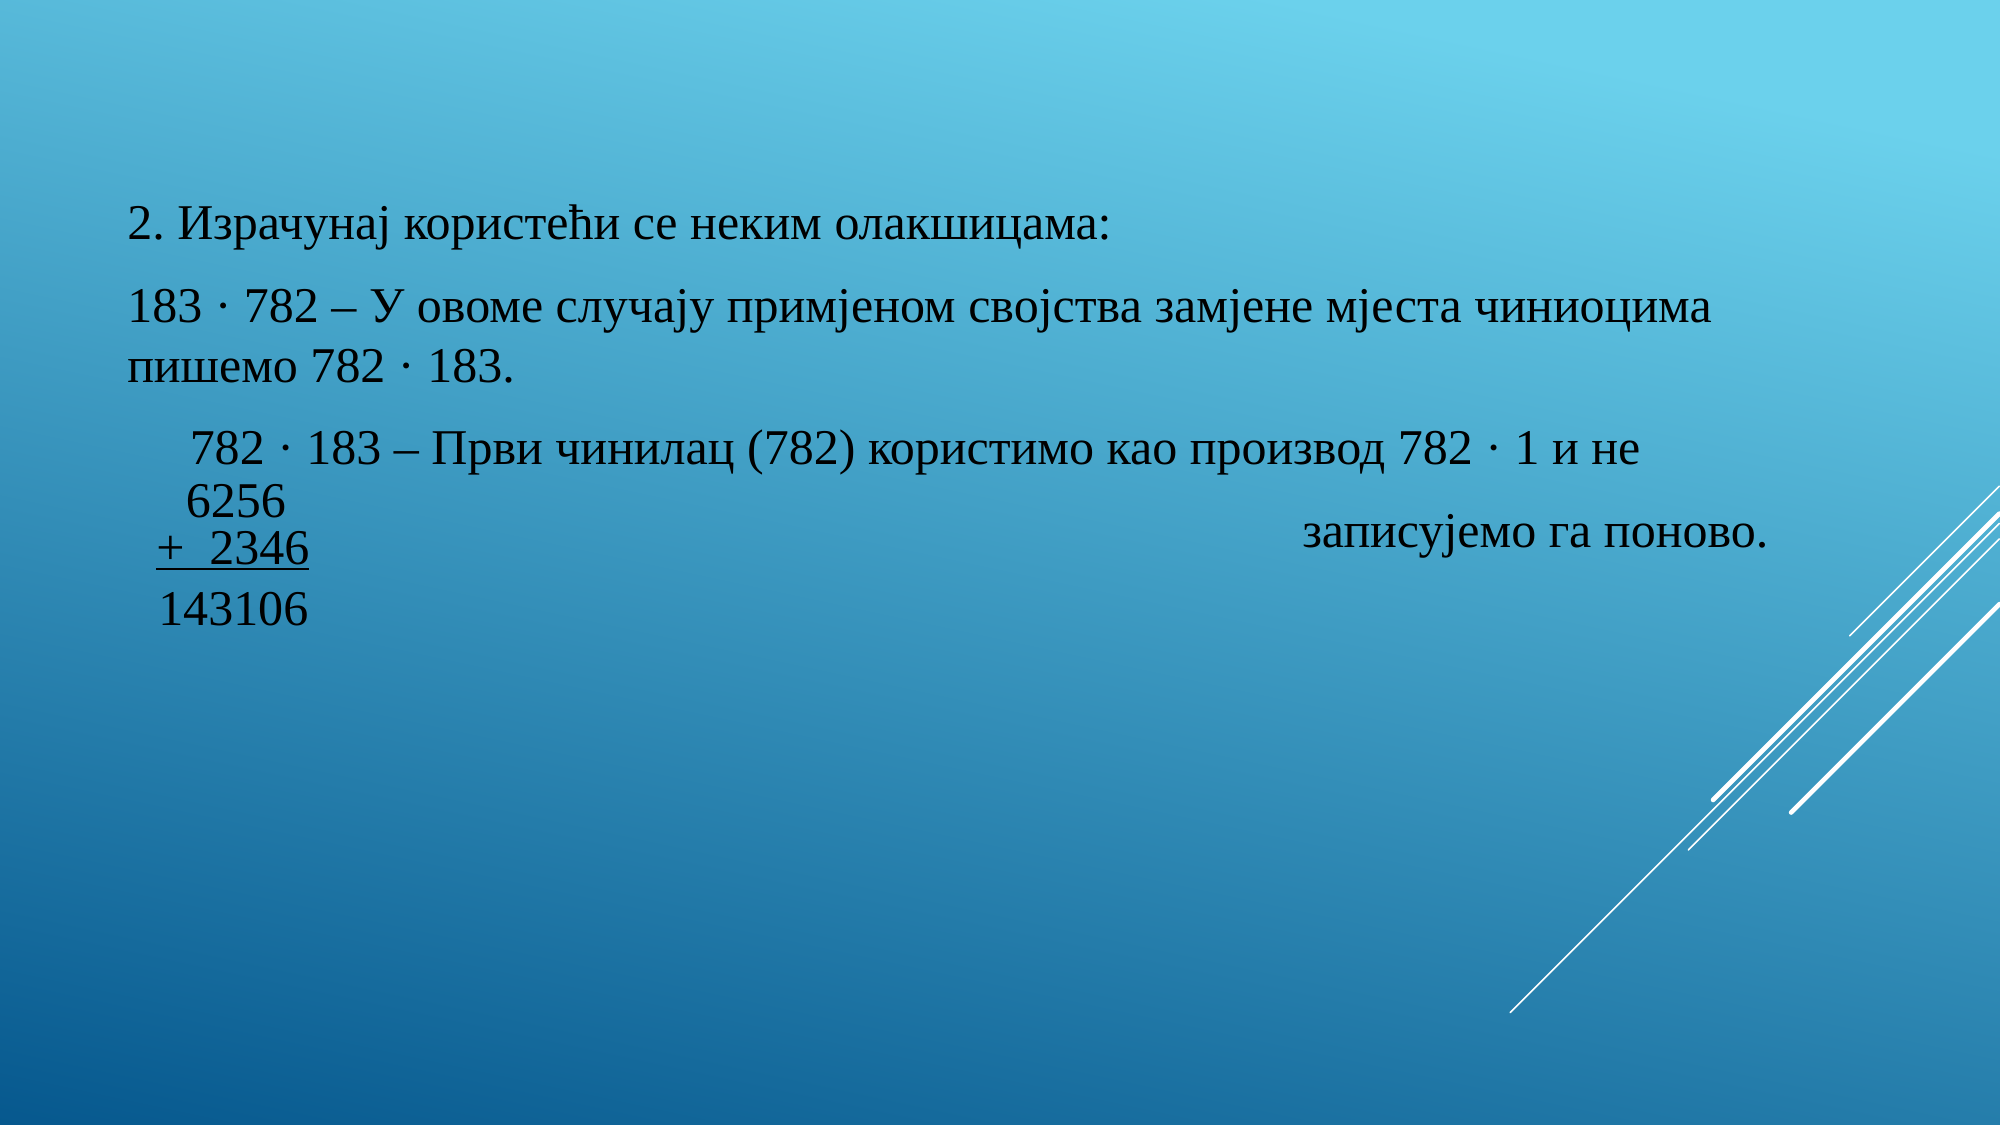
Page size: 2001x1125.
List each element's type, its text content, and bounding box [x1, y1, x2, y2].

text_box + 2346 [141, 507, 455, 582]
text_box 143106 [143, 568, 499, 644]
list 2. Израчунај користећи се неким олакшицама: 183 · 782 – У овоме случају примјеном својства замјене мјеста чиниоцима пишемо 782 · 183. 782 · 183 – Први чинилац (782) користимо као производ 782 · 1 и не записујемо га поново. [112, 112, 1805, 706]
text_box 6256 [171, 460, 543, 536]
